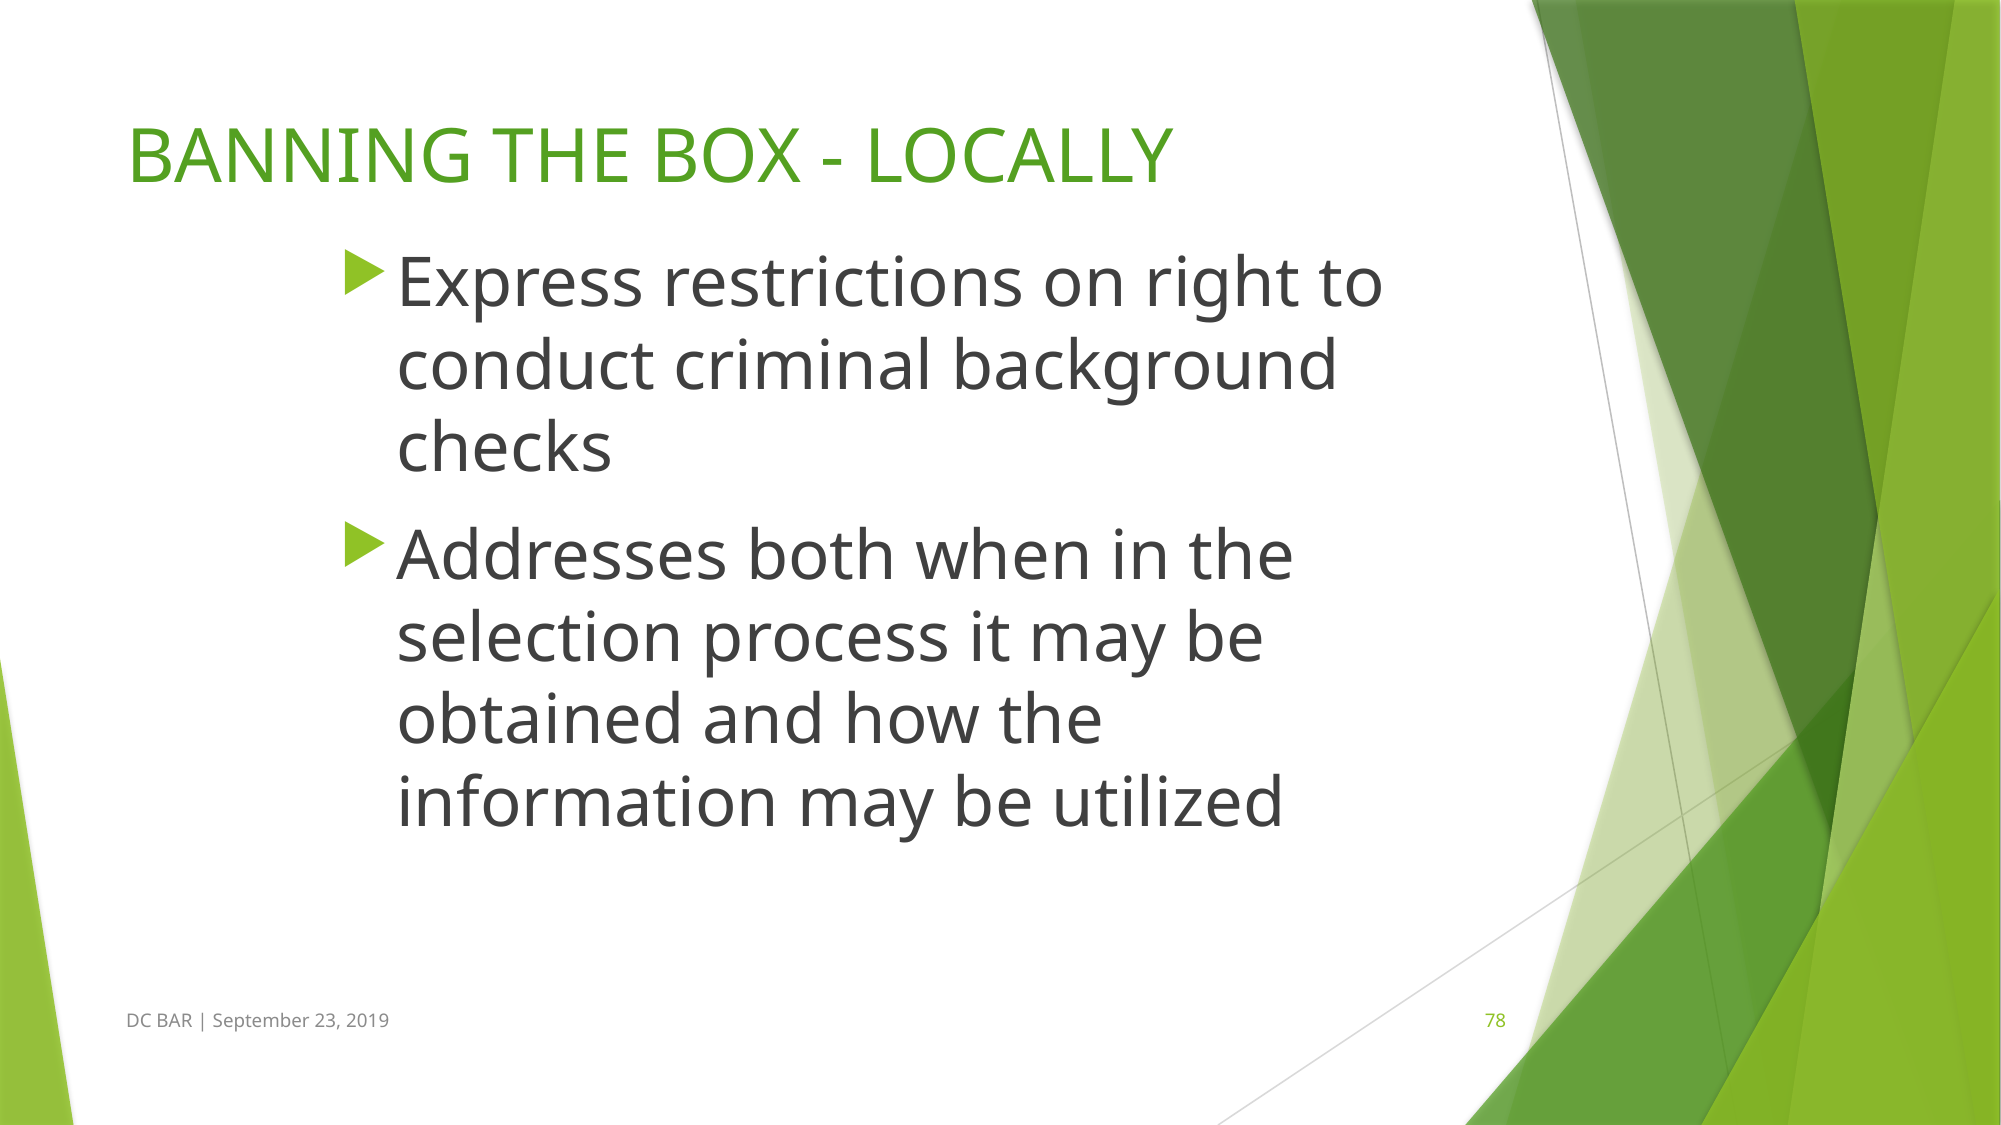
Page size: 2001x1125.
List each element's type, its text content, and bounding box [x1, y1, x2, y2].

slide_number 78 [1409, 991, 1522, 1051]
list Express restrictions on right to conduct criminal background checks Addresses both when in the selection process it may be obtained and how the information may be utilized [324, 230, 1514, 1006]
footer DC BAR | September 23, 2019 [111, 991, 1145, 1051]
title BANNING THE BOX - LOCALLY [111, 99, 1522, 317]
